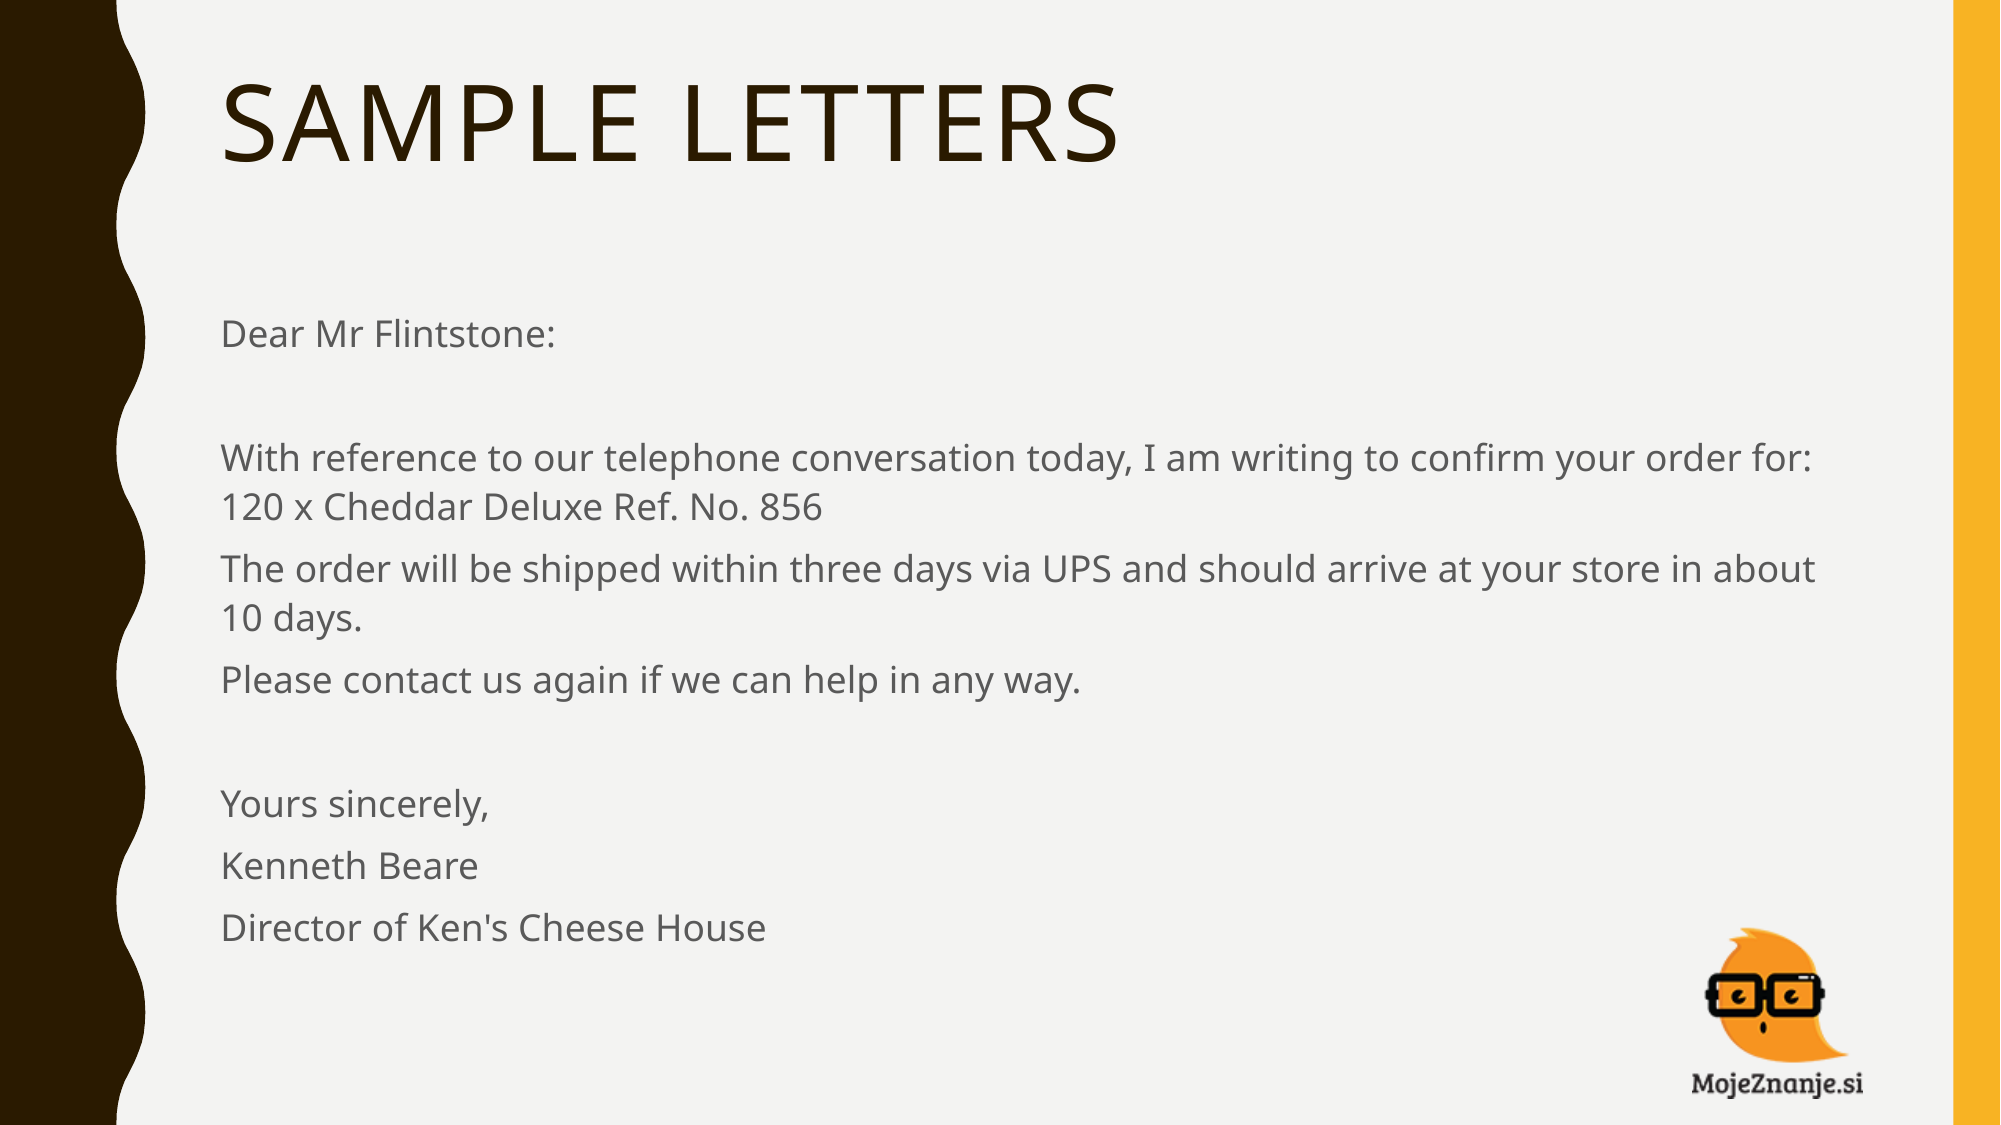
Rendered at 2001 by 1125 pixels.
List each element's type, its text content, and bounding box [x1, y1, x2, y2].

picture [1692, 965, 1863, 1099]
list Dear Mr Flintstone: With reference to our telephone conversation today, I am writing to confirm your order for: 120 x Cheddar Deluxe Ref. No. 856 The order will be shipped within three days via UPS and should arrive at your store in about 10 days. Please contact us again if we can help in any way. Yours sincerely, Kenneth Beare Director of Ken's Cheese House [205, 241, 1875, 965]
title SAMPLE LETTERS [205, 62, 1875, 241]
